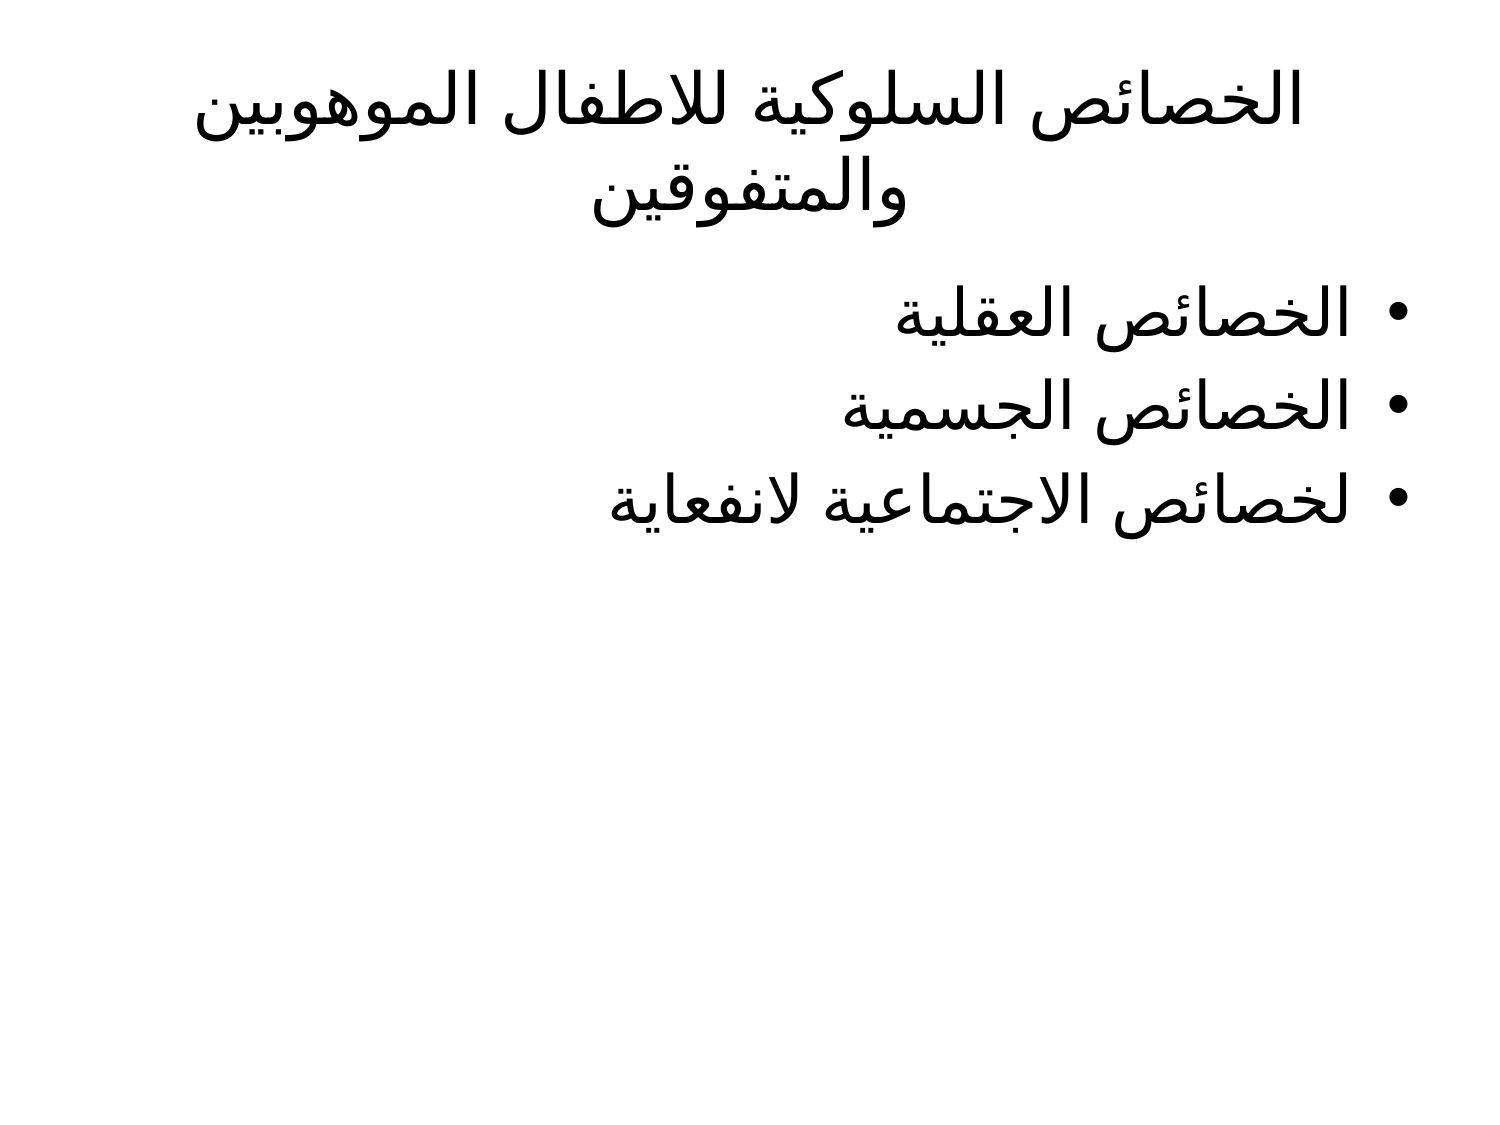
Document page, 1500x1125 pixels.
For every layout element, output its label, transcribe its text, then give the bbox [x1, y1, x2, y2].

list الخصائص العقلية الخصائص الجسمية لخصائص الاجتماعية لانفعاية [75, 262, 1425, 1005]
title الخصائص السلوكية للاطفال الموهوبين والمتفوقين [75, 45, 1425, 233]
